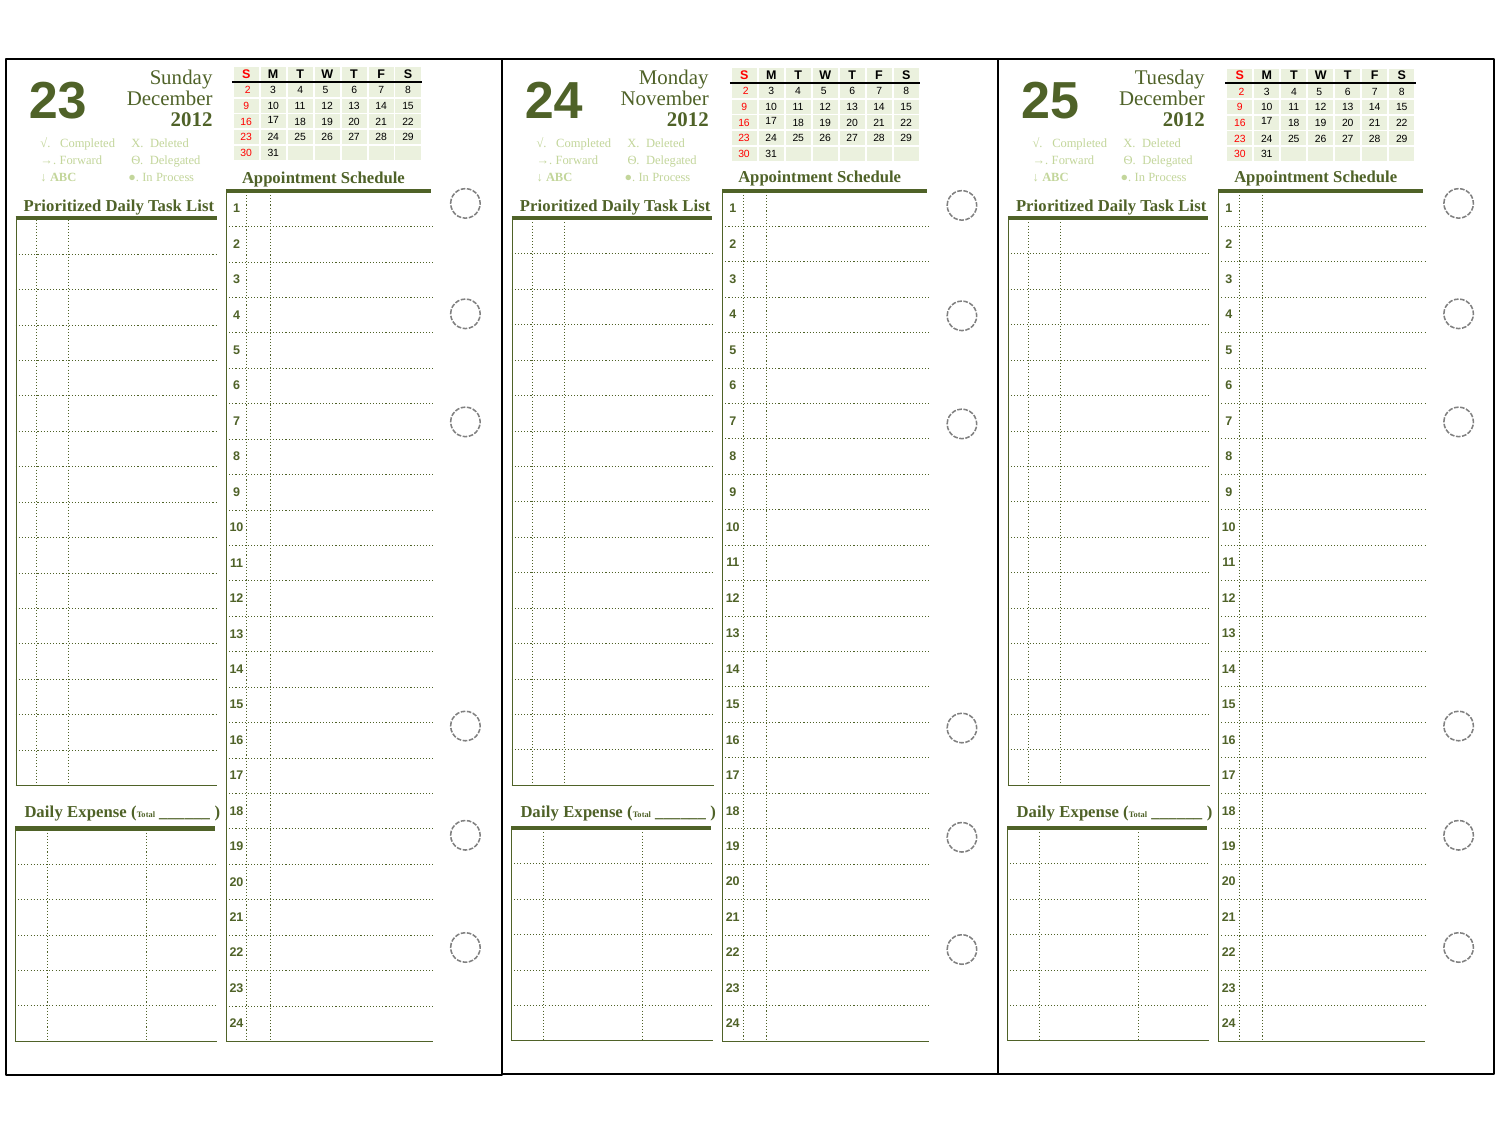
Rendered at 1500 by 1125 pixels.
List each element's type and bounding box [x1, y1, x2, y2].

table_cell [395, 114, 421, 128]
table_cell [395, 99, 421, 113]
table_cell [342, 99, 367, 113]
table_cell [315, 130, 340, 144]
table_cell [369, 83, 394, 97]
table_header [17, 220, 217, 254]
table_cell [234, 130, 259, 144]
table_cell [288, 99, 313, 113]
table_header [395, 67, 421, 81]
table_cell [395, 146, 421, 160]
table_header [342, 67, 367, 81]
table_cell [395, 83, 421, 97]
table_cell [261, 83, 286, 97]
table_header [261, 67, 286, 81]
table_cell [288, 146, 313, 160]
table_cell [288, 83, 313, 97]
table_cell [342, 146, 367, 160]
table_header [315, 67, 340, 81]
table_cell [227, 226, 431, 1041]
table_header [234, 67, 259, 81]
table_cell [16, 864, 215, 1041]
table_cell [369, 114, 394, 128]
table_cell [315, 114, 340, 128]
table_cell [234, 99, 259, 113]
table_cell [395, 130, 421, 144]
table_cell [315, 83, 340, 97]
table_cell [342, 130, 367, 144]
table_header [16, 831, 215, 864]
table_cell [234, 83, 259, 97]
table_cell [234, 146, 259, 160]
table_cell [315, 99, 340, 113]
table_header [288, 67, 313, 81]
table_cell [288, 114, 313, 128]
text_box [4, 57, 1496, 1077]
table_cell [288, 130, 313, 144]
table_cell [234, 114, 259, 128]
table_cell [17, 254, 217, 785]
table_cell [369, 146, 394, 160]
table_cell [261, 114, 286, 128]
table_cell [261, 146, 286, 160]
table_cell [369, 99, 394, 113]
table_header [227, 193, 431, 226]
table_cell [261, 130, 286, 144]
table_cell [369, 130, 394, 144]
table_cell [342, 83, 367, 97]
table_cell [261, 99, 286, 113]
table_cell [342, 114, 367, 128]
table_cell [315, 146, 340, 160]
table_header [369, 67, 394, 81]
